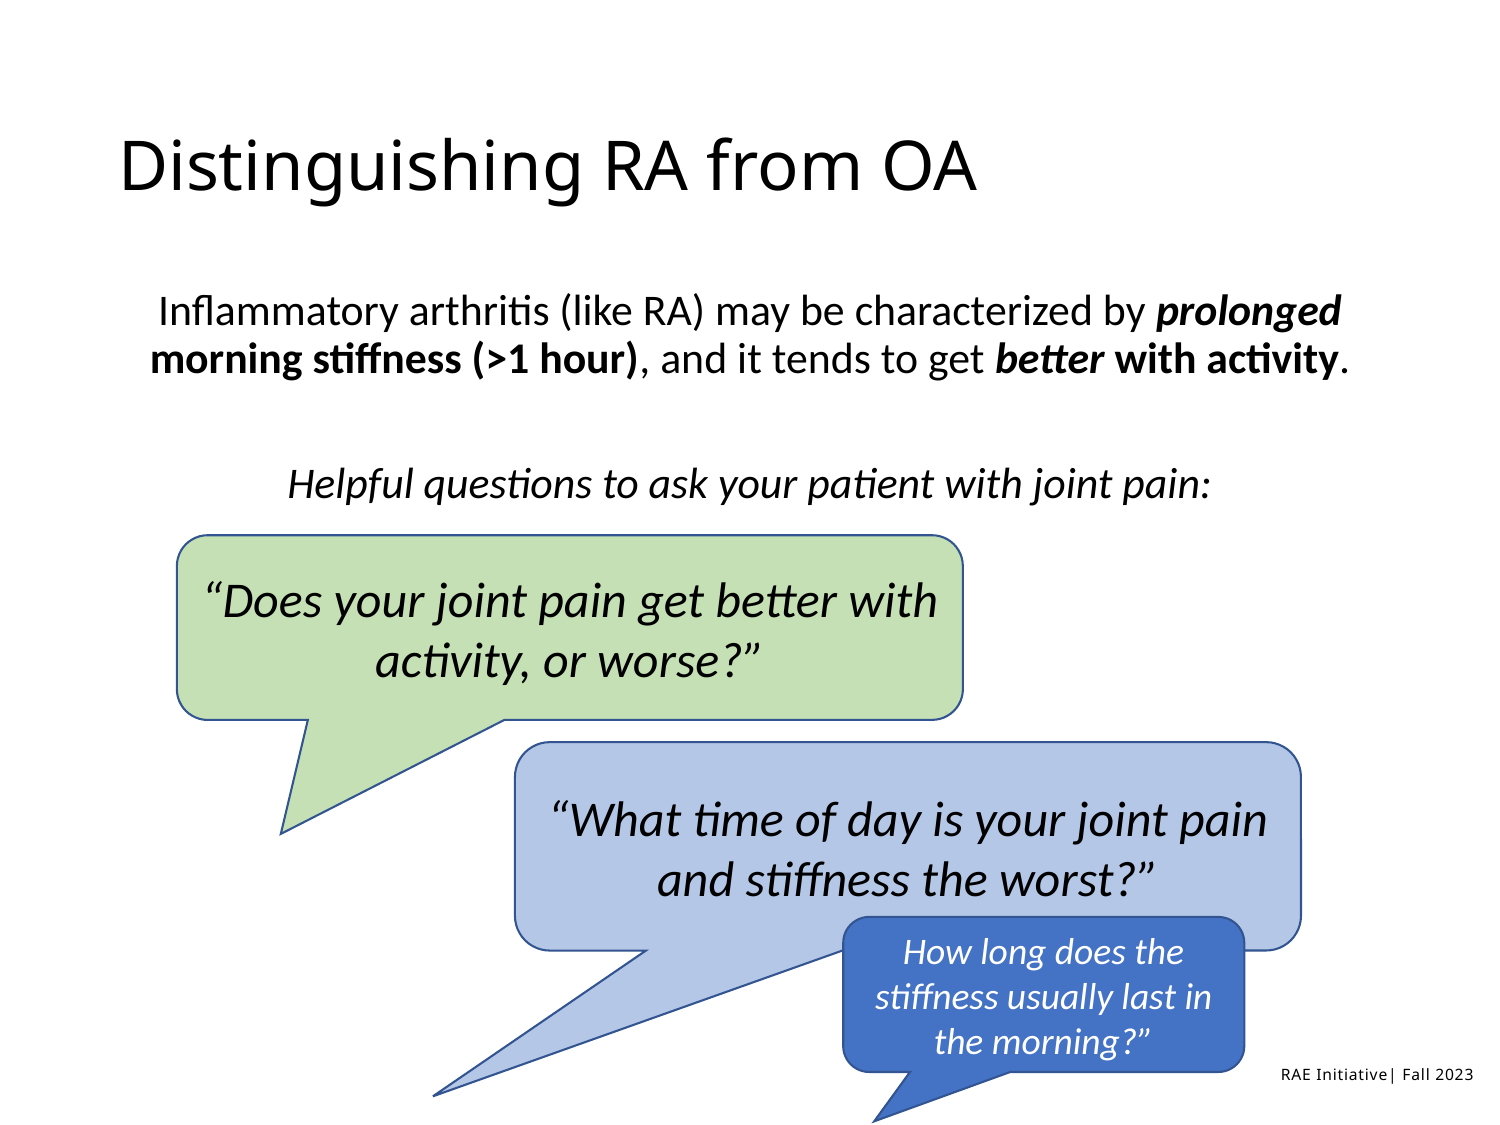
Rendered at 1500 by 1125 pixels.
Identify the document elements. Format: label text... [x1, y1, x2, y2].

text_box “What time of day is your joint pain and stiffness the worst?” [432, 741, 1303, 1098]
text_box “Does your joint pain get better with activity, or worse?” [175, 534, 964, 836]
text_box How long does the stiffness usually last in the morning?” [842, 915, 1246, 1124]
text_box RAE Initiative| Fall 2023 [1193, 1065, 1474, 1084]
title Distinguishing RA from OA [103, 59, 1397, 278]
list Inflammatory arthritis (like RA) may be characterized by prolonged morning stiffness (>1 hour), and it tends to get better with activity. Helpful questions to ask your patient with joint pain: [103, 280, 1397, 995]
